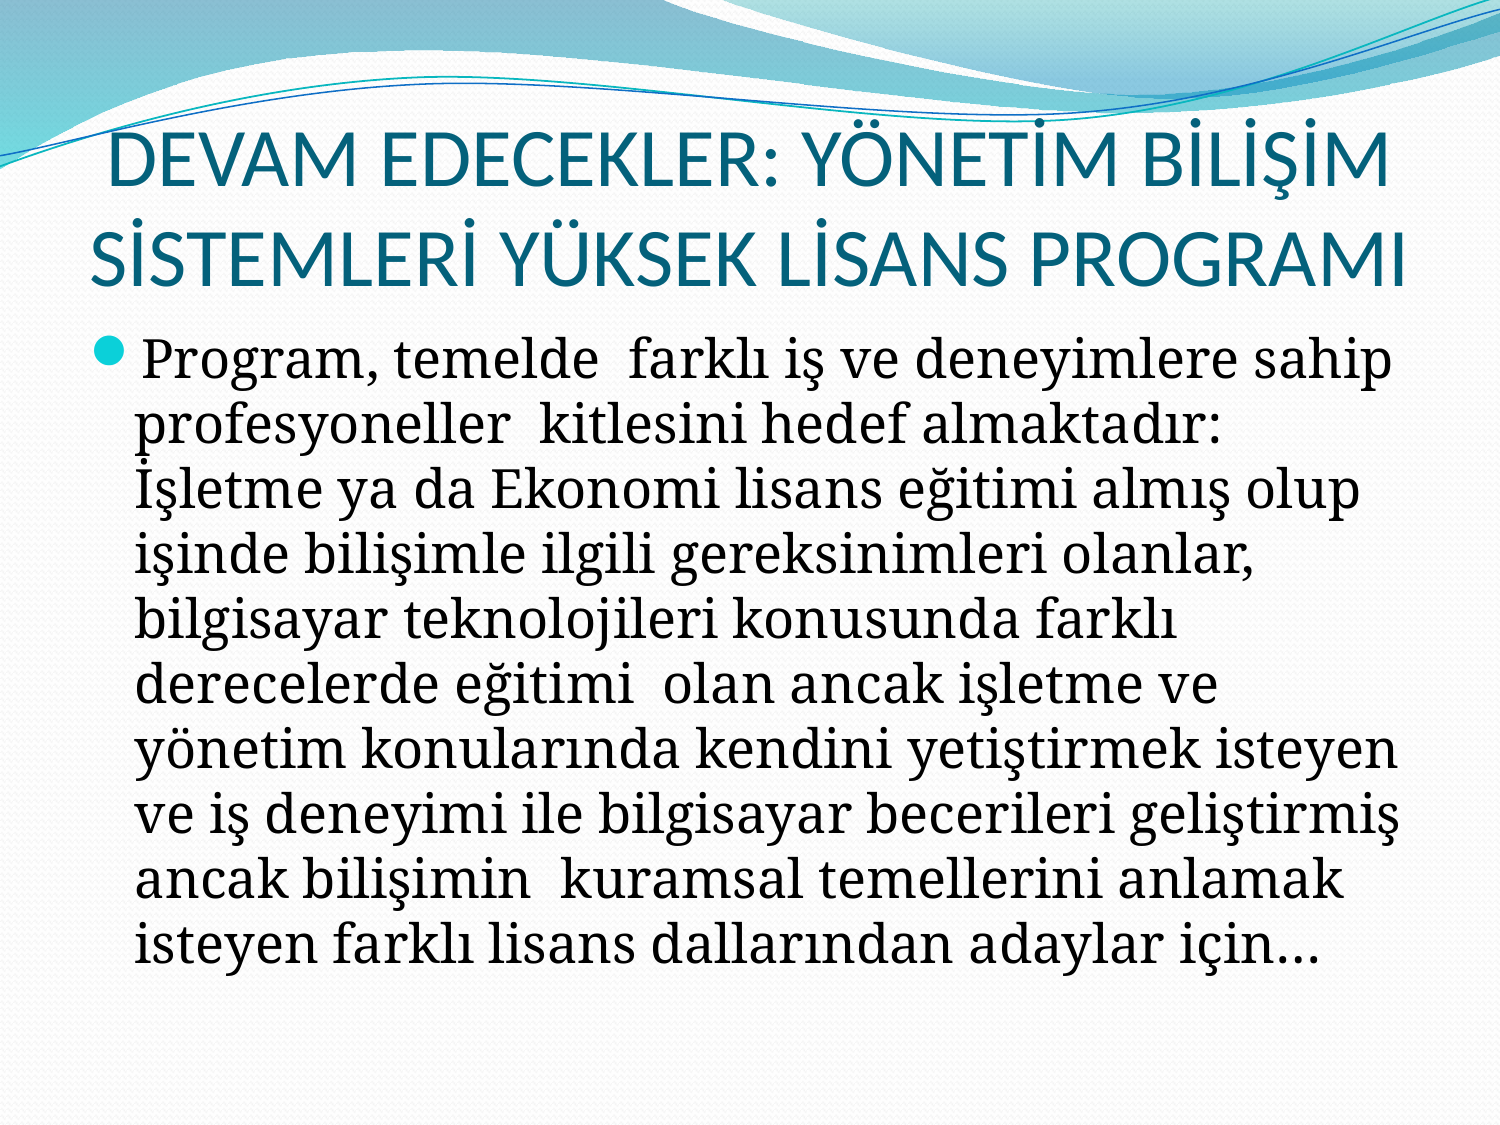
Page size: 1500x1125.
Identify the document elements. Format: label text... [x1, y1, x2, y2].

list Program, temelde farklı iş ve deneyimlere sahip profesyoneller kitlesini hedef almaktadır: İşletme ya da Ekonomi lisans eğitimi almış olup işinde bilişimle ilgili gereksinimleri olanlar, bilgisayar teknolojileri konusunda farklı derecelerde eğitimi olan ancak işletme ve yönetim konularında kendini yetiştirmek isteyen ve iş deneyimi ile bilgisayar becerileri geliştirmiş ancak bilişimin kuramsal temellerini anlamak isteyen farklı lisans dallarından adaylar için… [75, 317, 1425, 1038]
title DEVAM EDECEKLER: YÖNETİM BİLİŞİM SİSTEMLERİ YÜKSEK LİSANS PROGRAMI [75, 115, 1425, 303]
